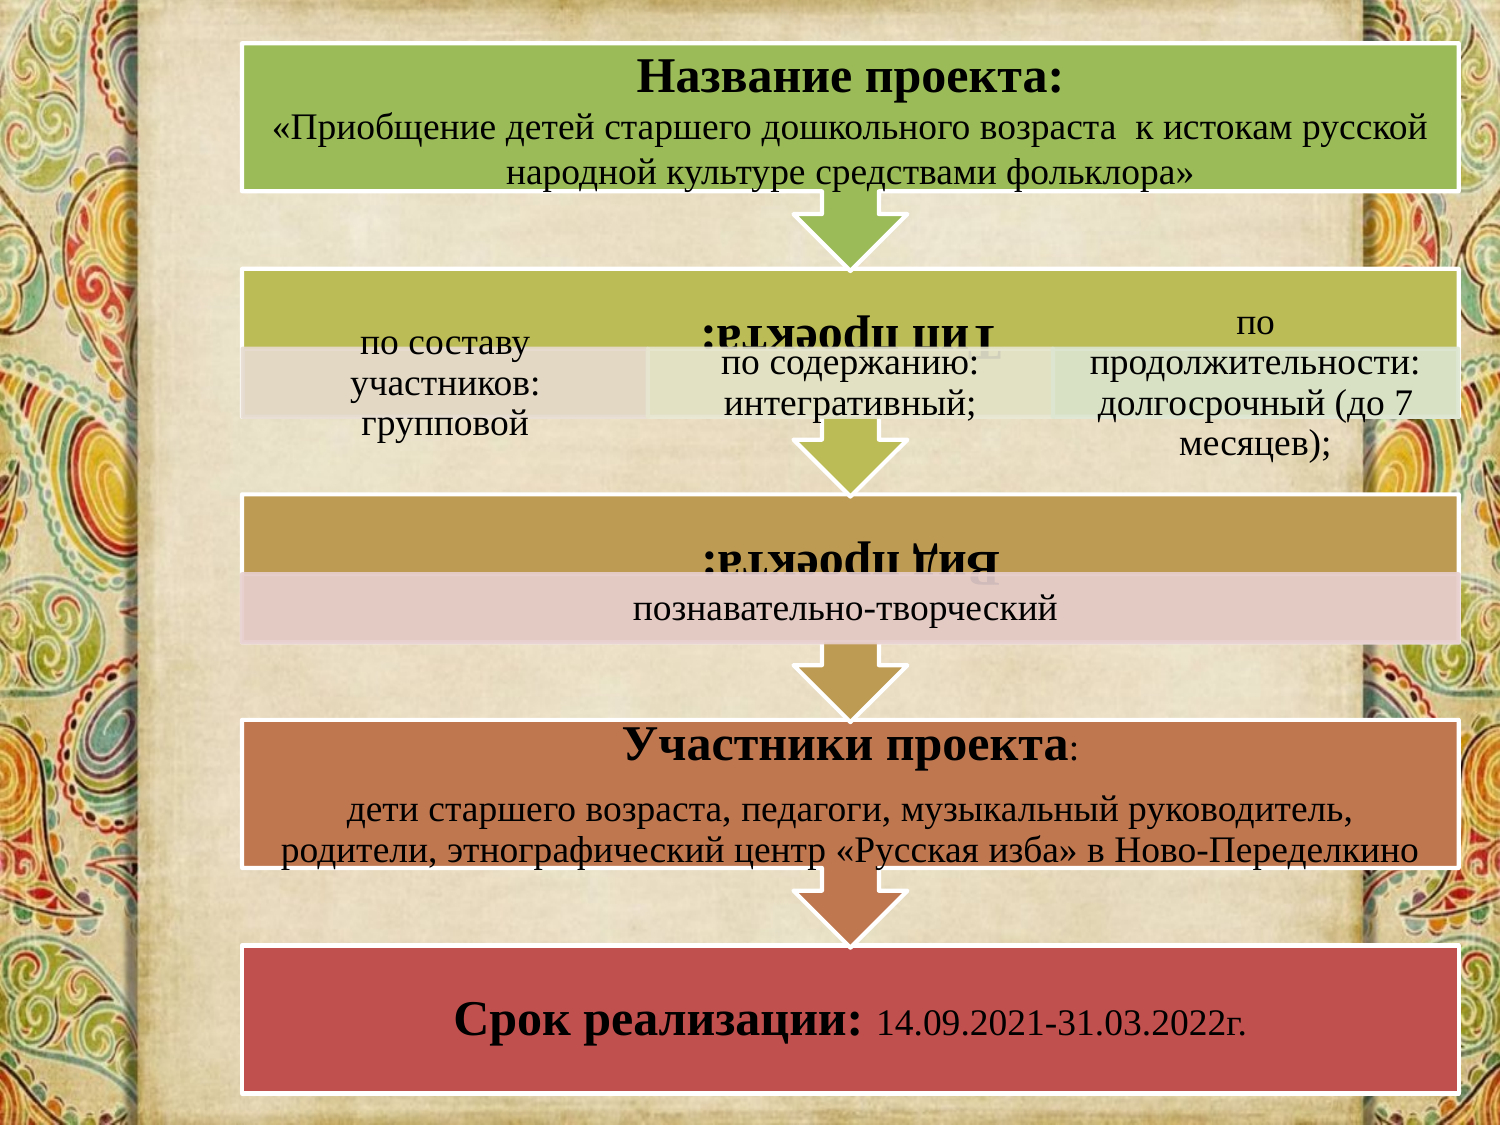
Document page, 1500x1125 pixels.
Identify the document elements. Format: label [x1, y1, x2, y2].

picture [0, 0, 1500, 1125]
list [241, 42, 1459, 1095]
